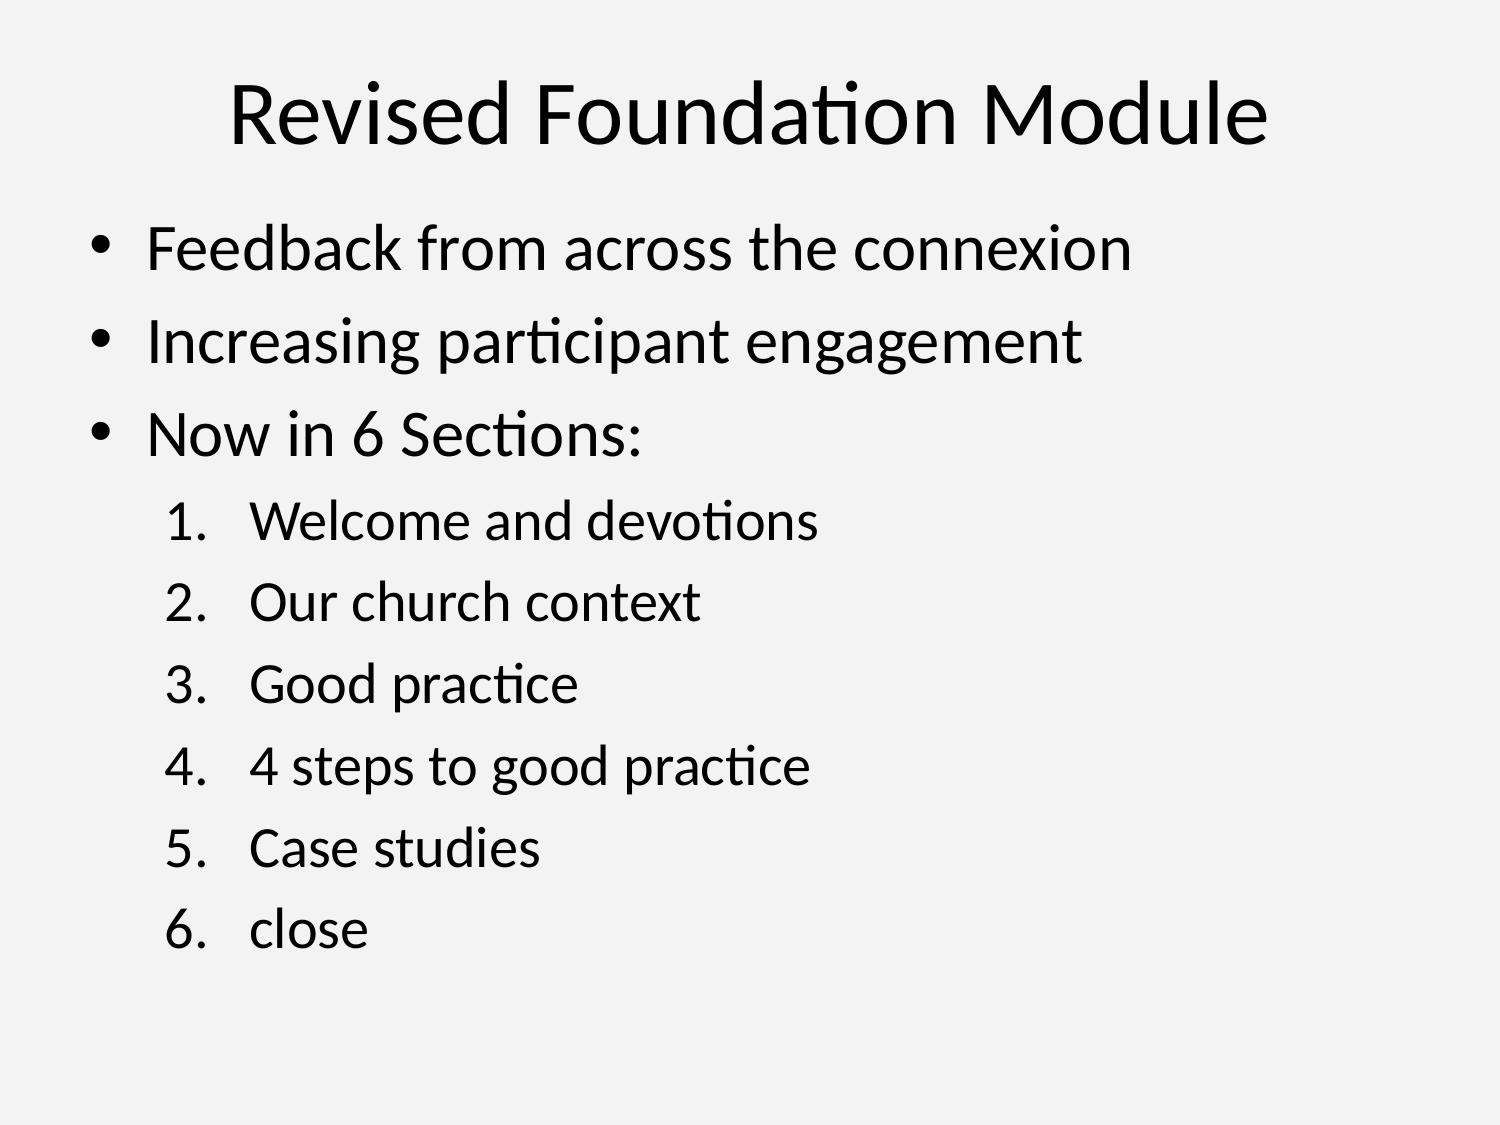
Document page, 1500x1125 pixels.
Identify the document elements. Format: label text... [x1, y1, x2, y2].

list Feedback from across the connexion Increasing participant engagement Now in 6 Sections: Welcome and devotions Our church context Good practice 4 steps to good practice Case studies close [75, 196, 1425, 1005]
title Revised Foundation Module [75, 45, 1425, 196]
